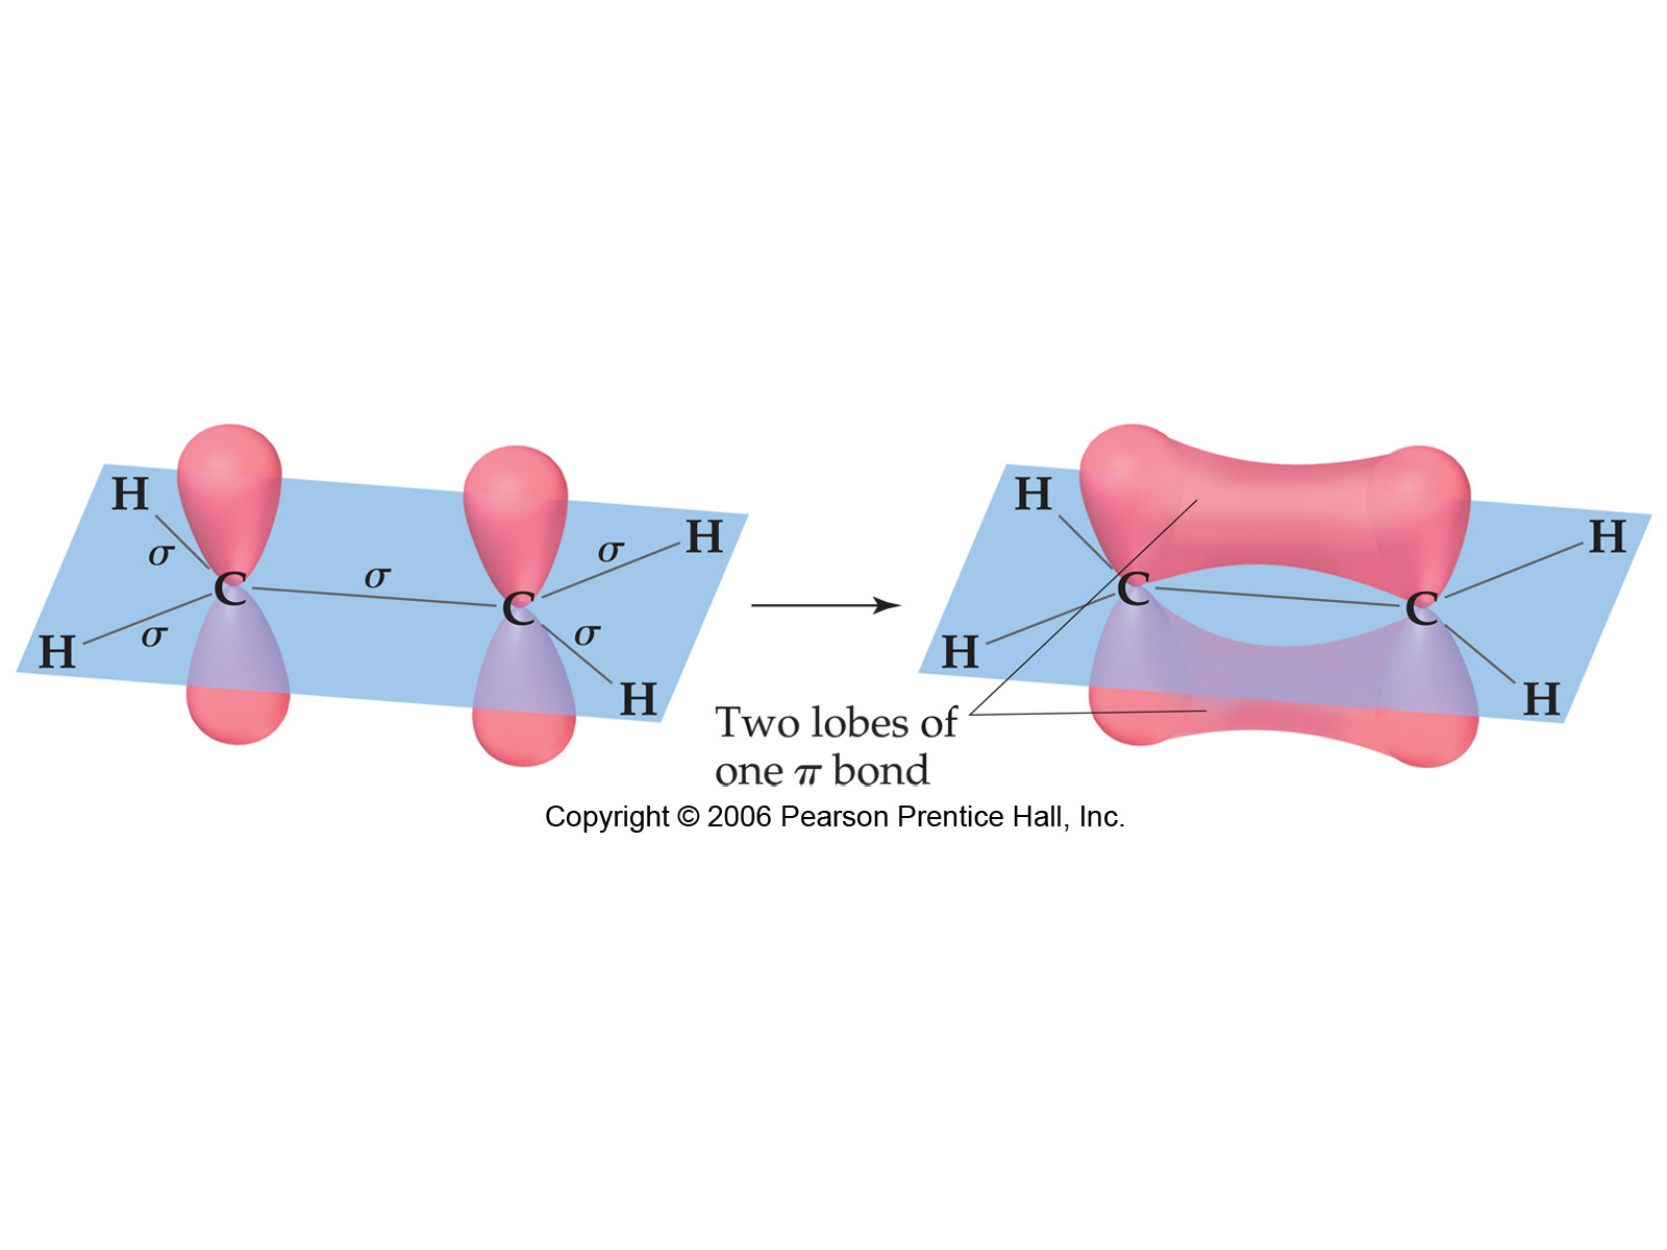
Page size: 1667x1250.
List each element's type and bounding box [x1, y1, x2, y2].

picture [0, 410, 1667, 840]
